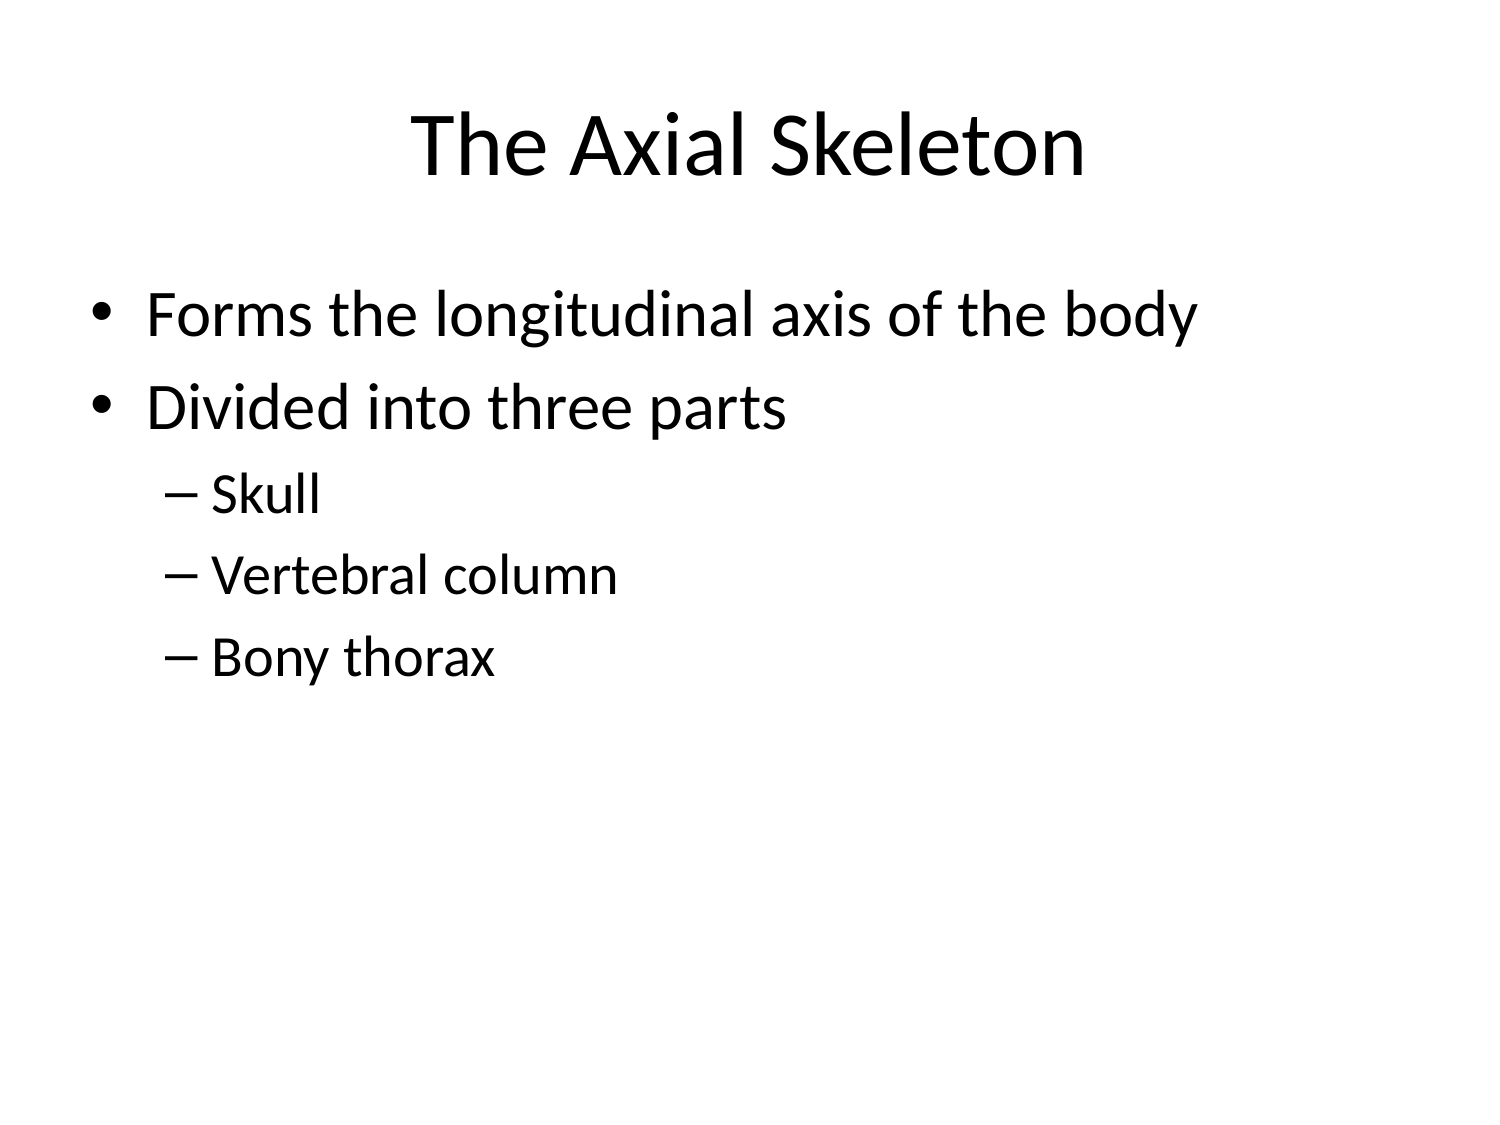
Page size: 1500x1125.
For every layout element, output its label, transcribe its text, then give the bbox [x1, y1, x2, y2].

list Forms the longitudinal axis of the body Divided into three parts Skull Vertebral column Bony thorax [75, 262, 1425, 1005]
title The Axial Skeleton [75, 45, 1425, 233]
